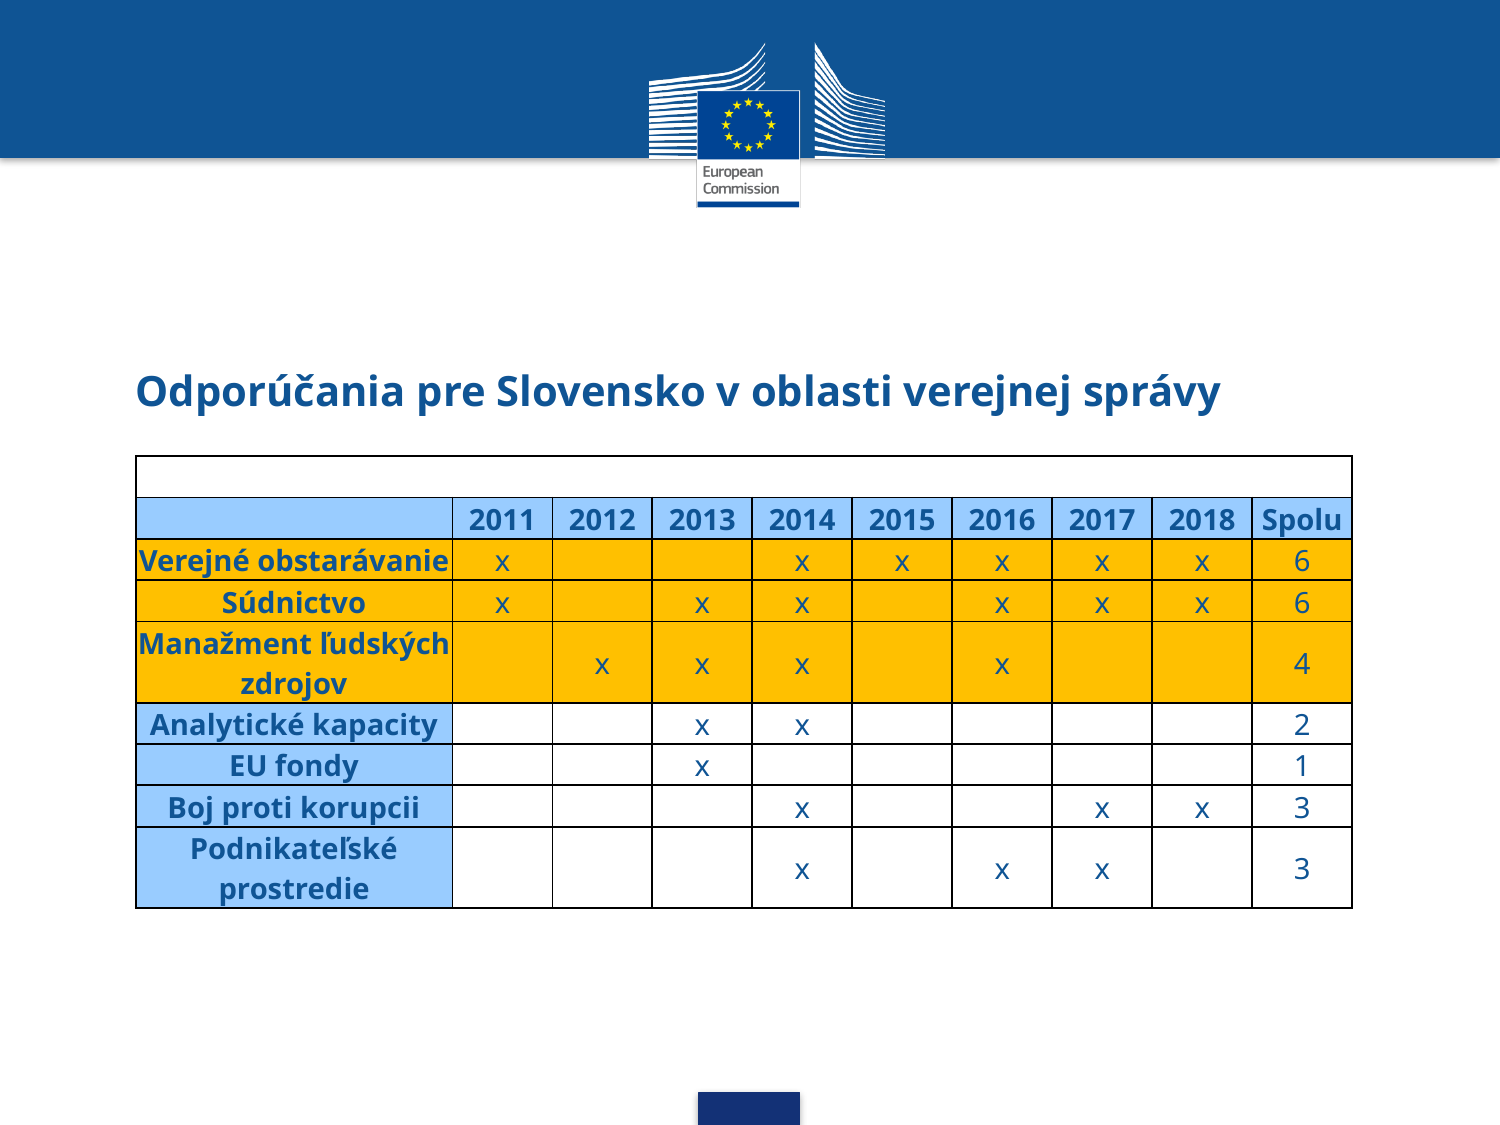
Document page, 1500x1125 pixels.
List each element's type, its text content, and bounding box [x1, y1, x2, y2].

table_cell Boj proti korupcii [137, 786, 452, 826]
table_cell 6 [1253, 540, 1351, 579]
table_cell x [653, 581, 751, 621]
table_cell x [453, 581, 552, 621]
table_cell x [953, 828, 1051, 907]
table_cell [1153, 704, 1251, 743]
table_cell x [1153, 786, 1251, 826]
table_cell [753, 745, 851, 784]
table_cell x [953, 540, 1051, 579]
table_cell [853, 581, 951, 621]
table_cell 2012 [553, 498, 651, 538]
table_cell [1053, 745, 1151, 784]
table_cell [853, 828, 951, 907]
table_cell [853, 622, 951, 702]
table_cell x [453, 540, 552, 579]
table_cell [553, 581, 651, 621]
table_cell 1 [1253, 745, 1351, 784]
table_cell Manažment ľudských zdrojov [137, 622, 452, 702]
table_cell x [953, 622, 1051, 702]
table_cell x [753, 581, 851, 621]
table_cell [953, 704, 1051, 743]
table_cell EU fondy [137, 745, 452, 784]
table_cell [453, 704, 552, 743]
table_cell Analytické kapacity [137, 704, 452, 743]
table_cell x [1053, 581, 1151, 621]
table_cell x [953, 581, 1051, 621]
table_cell x [753, 540, 851, 579]
table_cell 4 [1253, 622, 1351, 702]
table_cell x [753, 704, 851, 743]
table_cell [853, 704, 951, 743]
table_cell x [1153, 540, 1251, 579]
table_cell x [1053, 540, 1151, 579]
table_cell [953, 786, 1051, 826]
title Odporúčania pre Slovensko v oblasti verejnej správy [61, 338, 1412, 492]
table_cell 2015 [853, 498, 951, 538]
table_cell x [753, 786, 851, 826]
table_cell Súdnictvo [137, 581, 452, 621]
table_cell [953, 745, 1051, 784]
table_cell [1153, 622, 1251, 702]
table_cell x [653, 622, 751, 702]
table_cell 2016 [953, 498, 1051, 538]
table_cell 2018 [1153, 498, 1251, 538]
picture [649, 42, 885, 208]
table_header [137, 457, 1351, 497]
table_cell 2013 [653, 498, 751, 538]
table_cell [653, 828, 751, 907]
table_cell Spolu [1253, 498, 1351, 538]
table_cell [453, 828, 552, 907]
table_cell [653, 540, 751, 579]
table_cell x [753, 828, 851, 907]
table_cell x [553, 622, 651, 702]
table_cell [553, 540, 651, 579]
table_cell x [1053, 786, 1151, 826]
table_cell 3 [1253, 828, 1351, 907]
table_cell Podnikateľské prostredie [137, 828, 452, 907]
table_cell Verejné obstarávanie [137, 540, 452, 579]
table_cell [553, 745, 651, 784]
table_cell [1053, 622, 1151, 702]
table_cell 2014 [753, 498, 851, 538]
table_cell 2017 [1053, 498, 1151, 538]
table_cell [137, 498, 452, 538]
table_cell [653, 786, 751, 826]
table_cell x [853, 540, 951, 579]
table_cell [453, 622, 552, 702]
table_cell x [1053, 828, 1151, 907]
table_cell [553, 704, 651, 743]
table_cell 6 [1253, 581, 1351, 621]
table_cell x [653, 745, 751, 784]
table_cell [553, 786, 651, 826]
table_cell [453, 786, 552, 826]
table_cell [853, 786, 951, 826]
table_cell x [1153, 581, 1251, 621]
table_cell [553, 828, 651, 907]
table_cell 3 [1253, 786, 1351, 826]
table_cell [1053, 704, 1151, 743]
table_cell 2011 [453, 498, 552, 538]
table_cell x [653, 704, 751, 743]
table_cell x [753, 622, 851, 702]
table_cell 2 [1253, 704, 1351, 743]
table_cell [1153, 828, 1251, 907]
table_cell [1153, 745, 1251, 784]
table_cell [853, 745, 951, 784]
table_cell [453, 745, 552, 784]
